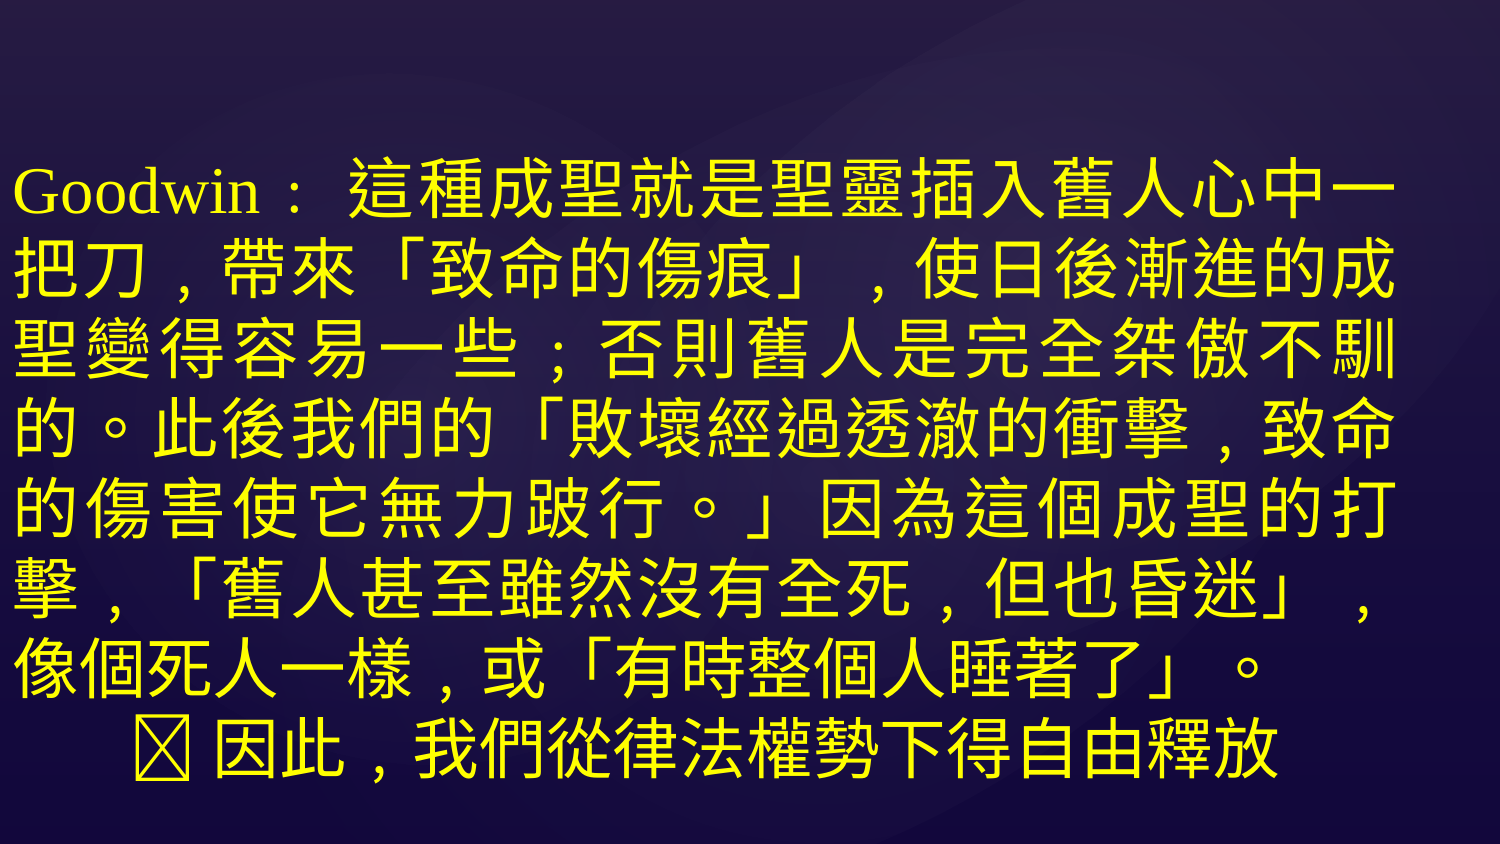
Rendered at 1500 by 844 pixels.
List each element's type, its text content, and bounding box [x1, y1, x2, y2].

text_box Goodwin﹕這種成聖就是聖靈插入舊人心中一把刀﹐帶來「致命的傷痕」﹐使日後漸進的成聖變得容易一些﹔否則舊人是完全桀傲不馴的。此後我們的「敗壞經過透澈的衝擊﹐致命的傷害使它無力跛行。」因為這個成聖的打擊﹐「舊人甚至雖然沒有全死﹐但也昏迷」﹐像個死人一樣﹐或「有時整個人睡著了」。 因此﹐我們從律法權勢下得自由釋放 [0, 59, 1413, 794]
